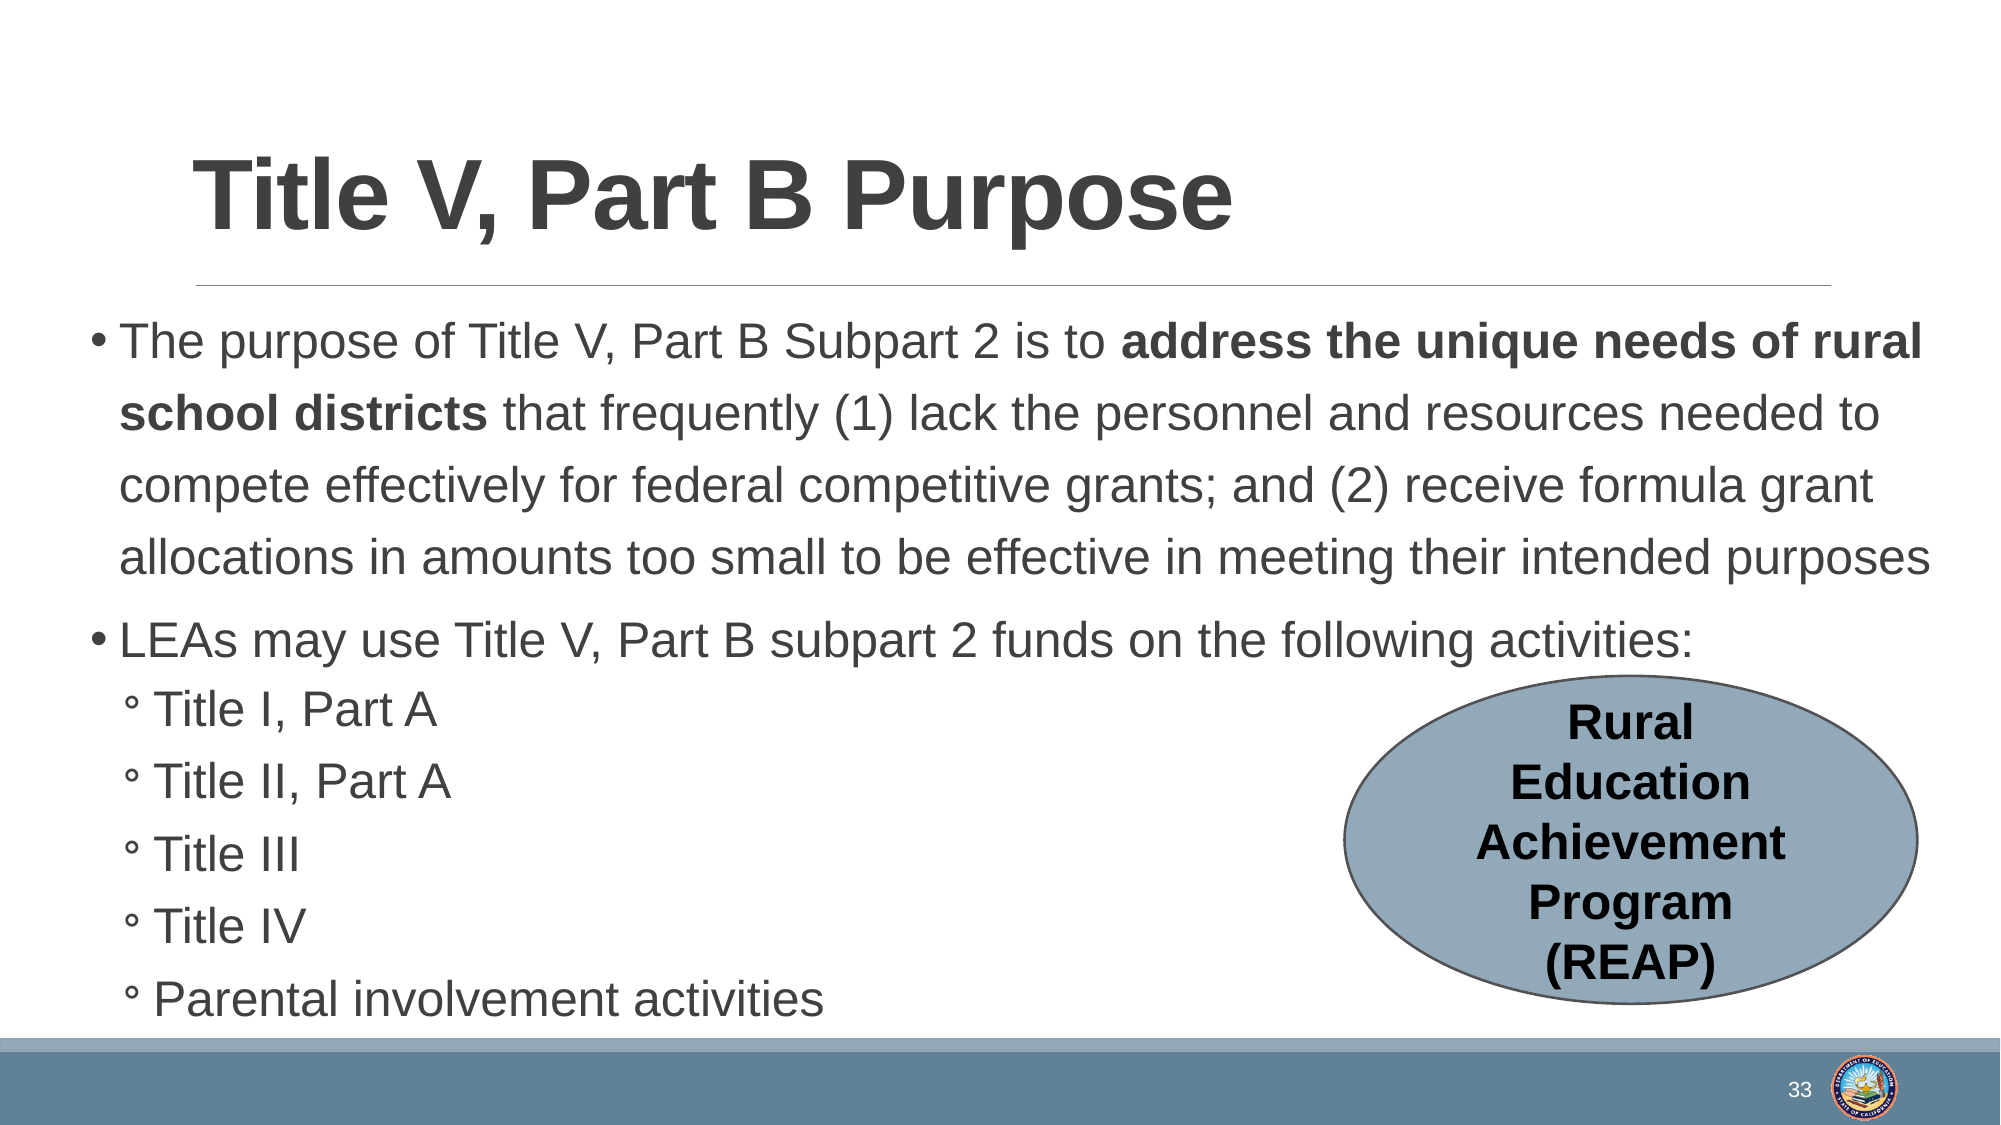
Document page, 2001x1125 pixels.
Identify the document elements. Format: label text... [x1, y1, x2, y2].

slide_number 33 [1611, 1059, 1827, 1119]
title Title V, Part B Purpose [177, 46, 1827, 258]
list The purpose of Title V, Part B Subpart 2 is to address the unique needs of rural school districts that frequently (1) lack the personnel and resources needed to compete effectively for federal competitive grants; and (2) receive formula grant allocations in amounts too small to be effective in meeting their intended purposes LEAs may use Title V, Part B subpart 2 funds on the following activities: Title I, Part A Title II, Part A Title III Title IV Parental involvement activities [82, 289, 1977, 1004]
text_box Rural Education Achievement Program (REAP) [1343, 674, 1919, 1006]
picture [1831, 1055, 1899, 1122]
